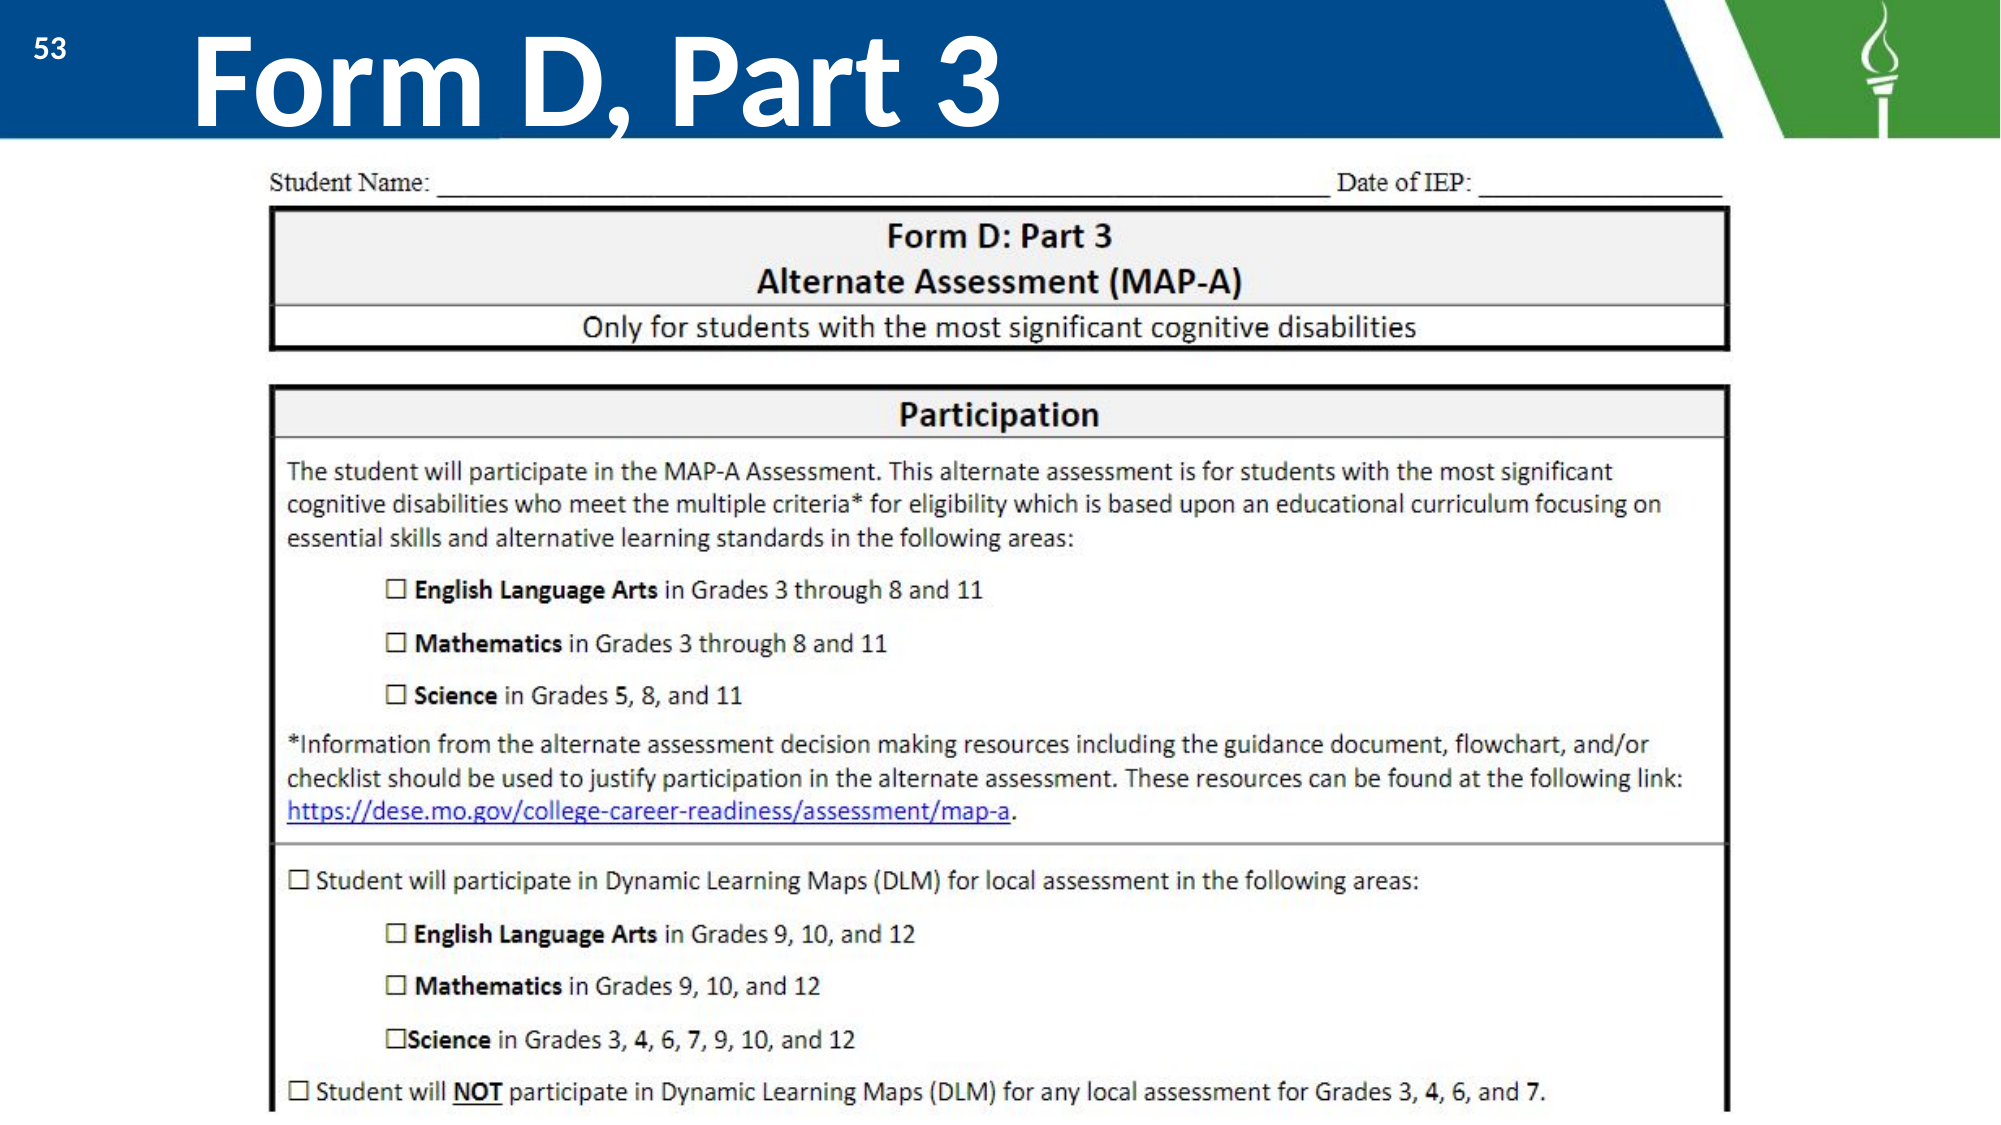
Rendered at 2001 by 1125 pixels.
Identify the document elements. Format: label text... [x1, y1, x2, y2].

picture [0, 0, 2001, 1125]
slide_number 53 [18, 16, 175, 76]
title Form D, Part 3 [175, 4, 1532, 139]
